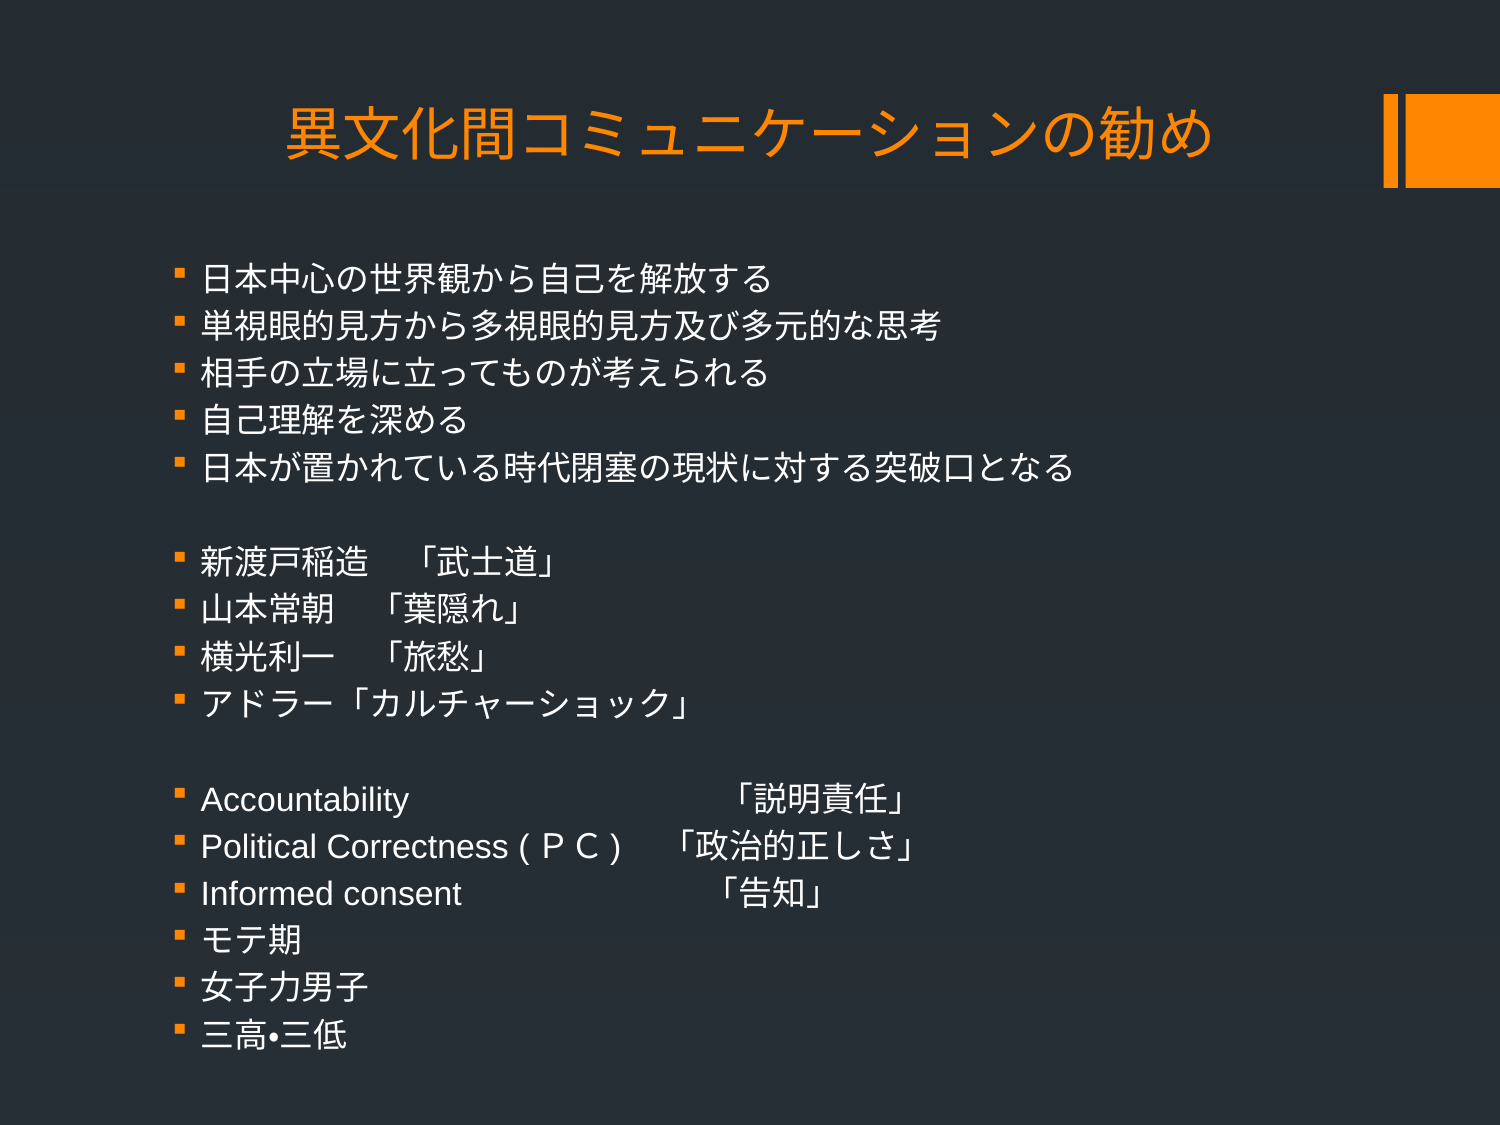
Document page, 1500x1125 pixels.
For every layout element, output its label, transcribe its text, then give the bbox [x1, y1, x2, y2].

list 日本中心の世界観から自己を解放する 単視眼的見方から多視眼的見方及び多元的な思考 相手の立場に立ってものが考えられる 自己理解を深める 日本が置かれている時代閉塞の現状に対する突破口となる 新渡戸稲造 「武士道」 山本常朝 「葉隠れ」 横光利一 「旅愁」 アドラー「カルチャーショック」 Accountability 「説明責任」 Political Correctness (ＰＣ) 「政治的正しさ」 Informed consent 「告知」 モテ期 女子力男子 三高・三低 [150, 249, 1350, 1063]
title 異文化間コミュニケーションの勧め [150, 87, 1350, 175]
